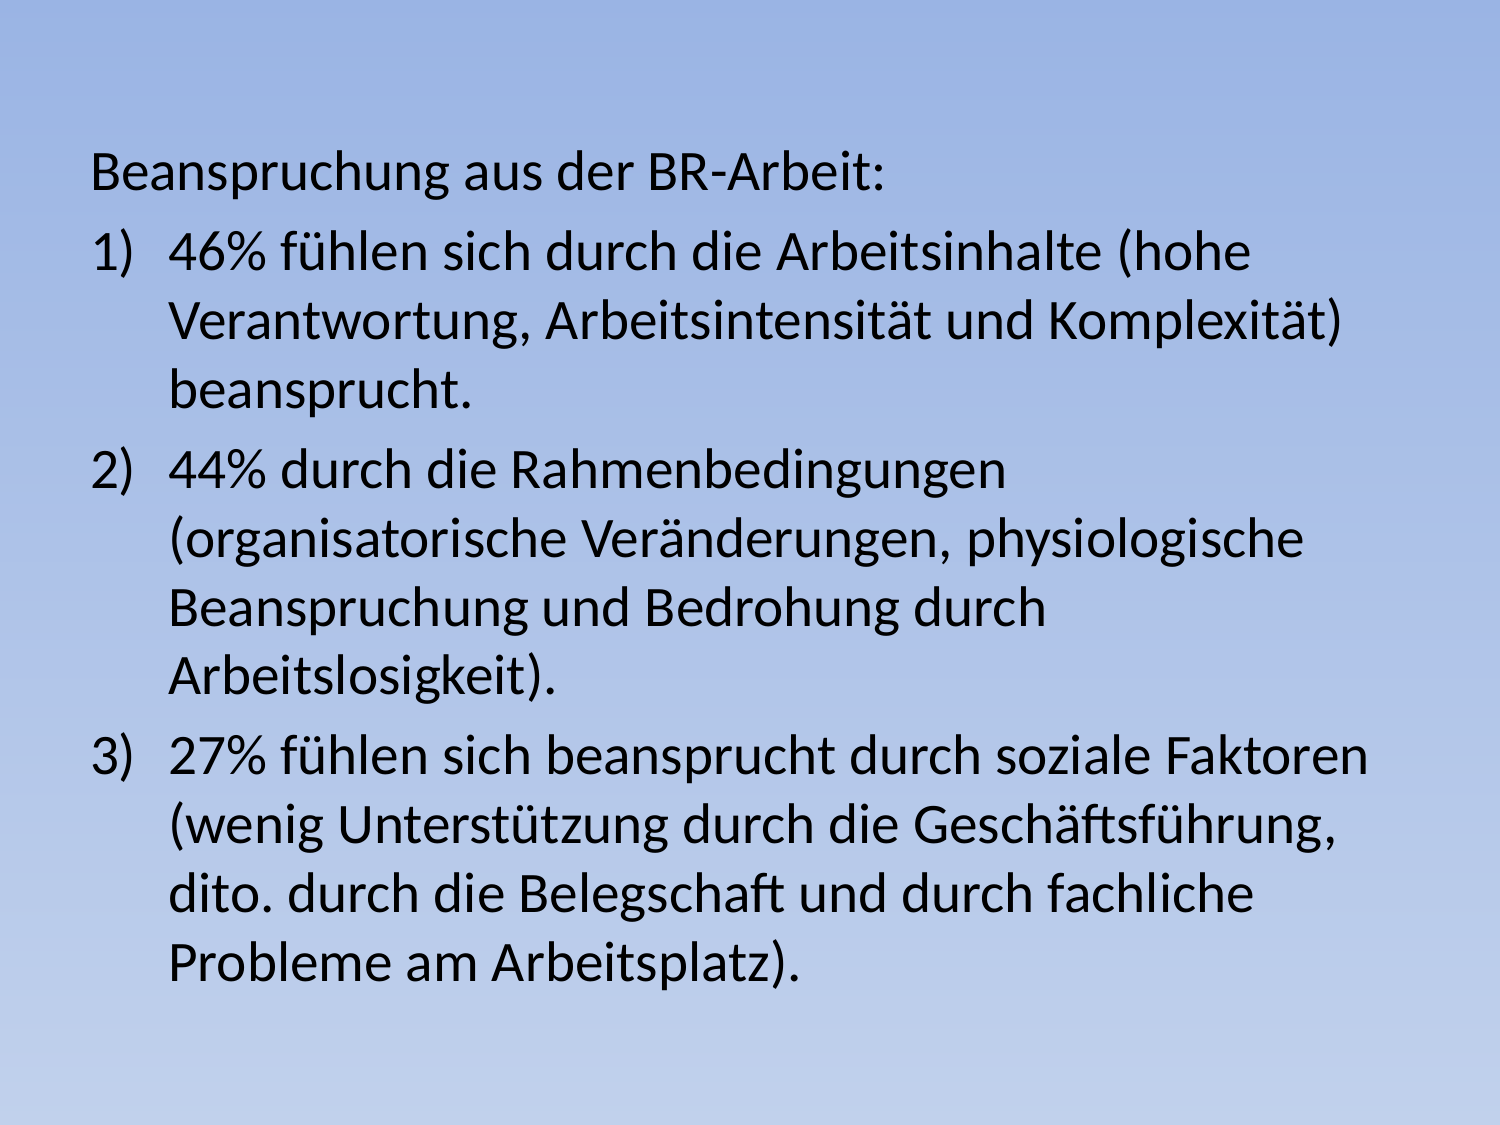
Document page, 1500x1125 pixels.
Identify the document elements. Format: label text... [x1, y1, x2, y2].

list Beanspruchung aus der BR-Arbeit: 46% fühlen sich durch die Arbeitsinhalte (hohe Verantwortung, Arbeitsintensität und Komplexität) beansprucht. 44% durch die Rahmenbedingungen (organisatorische Veränderungen, physiologische Beanspruchung und Bedrohung durch Arbeitslosigkeit). 27% fühlen sich beansprucht durch soziale Faktoren (wenig Unterstützung durch die Geschäftsführung, dito. durch die Belegschaft und durch fachliche Probleme am Arbeitsplatz). [74, 125, 1426, 1006]
